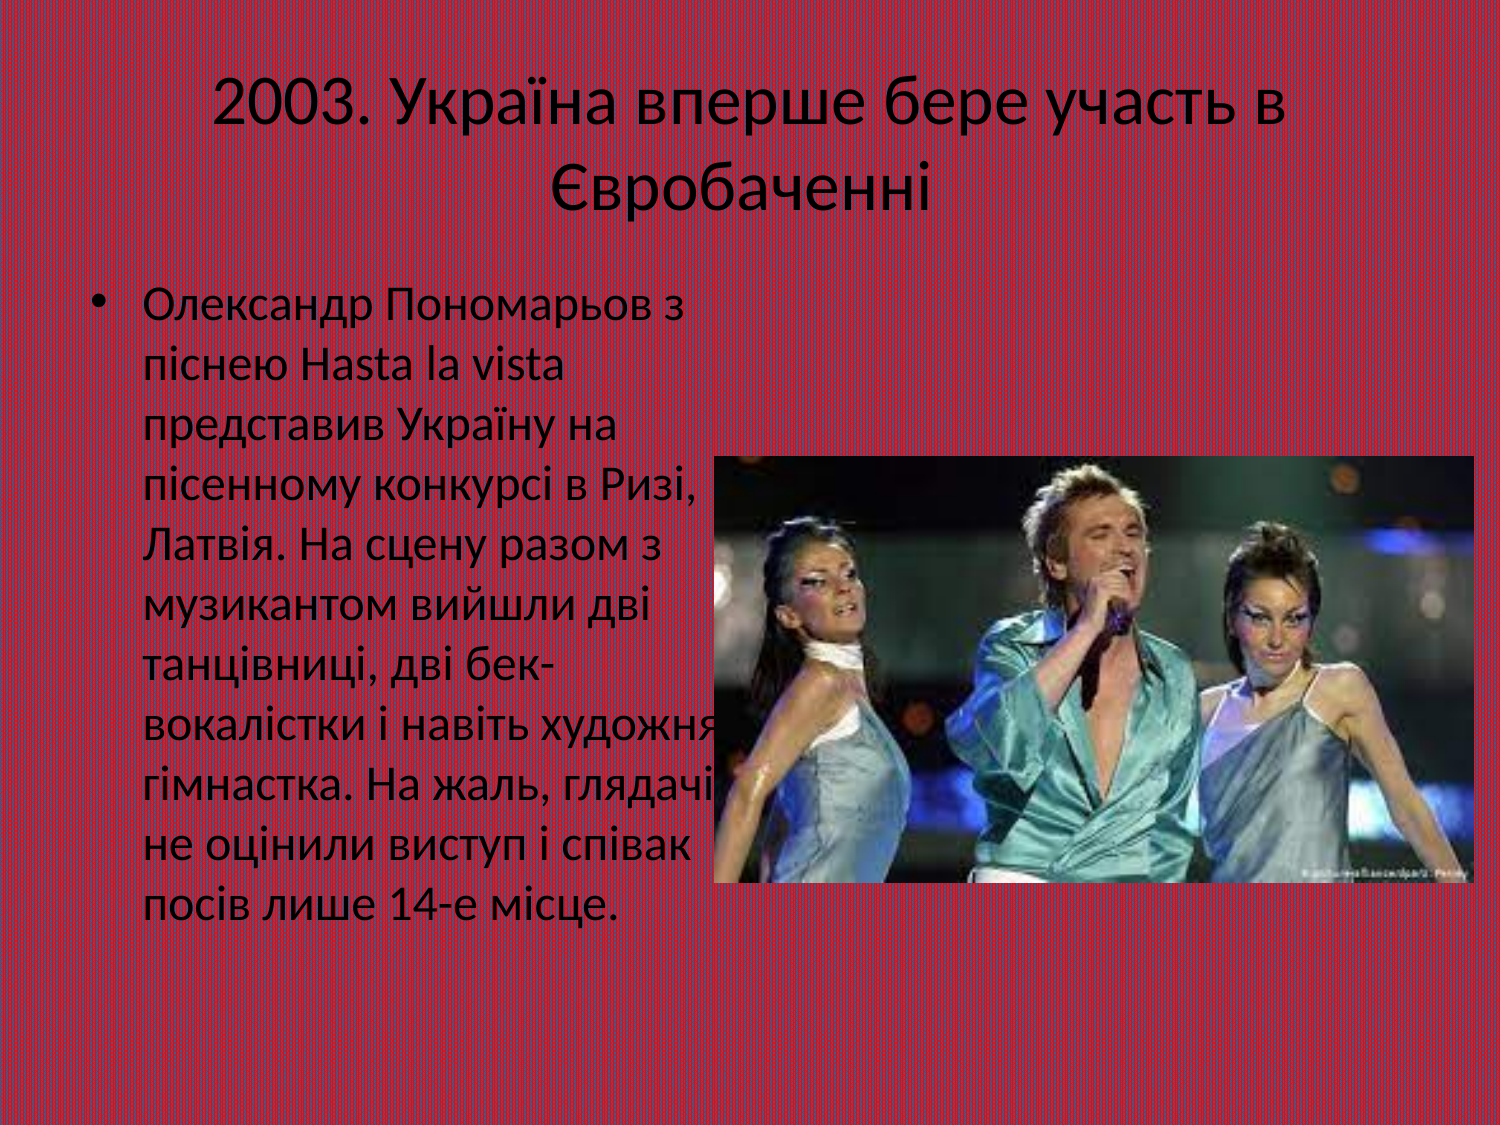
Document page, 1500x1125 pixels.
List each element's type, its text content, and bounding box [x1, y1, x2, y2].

list Олександр Пономарьов з піснею Hasta la vista представив Україну на пісенному конкурсі в Ризі, Латвія. На сцену разом з музикантом вийшли дві танцівниці, дві бек-вокалістки і навіть художня гімнастка. На жаль, глядачі не оцінили виступ і співак посів лише 14-е місце. [75, 262, 738, 1005]
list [714, 455, 1474, 883]
title 2003. Україна вперше бере участь в Євробаченні [75, 45, 1425, 233]
